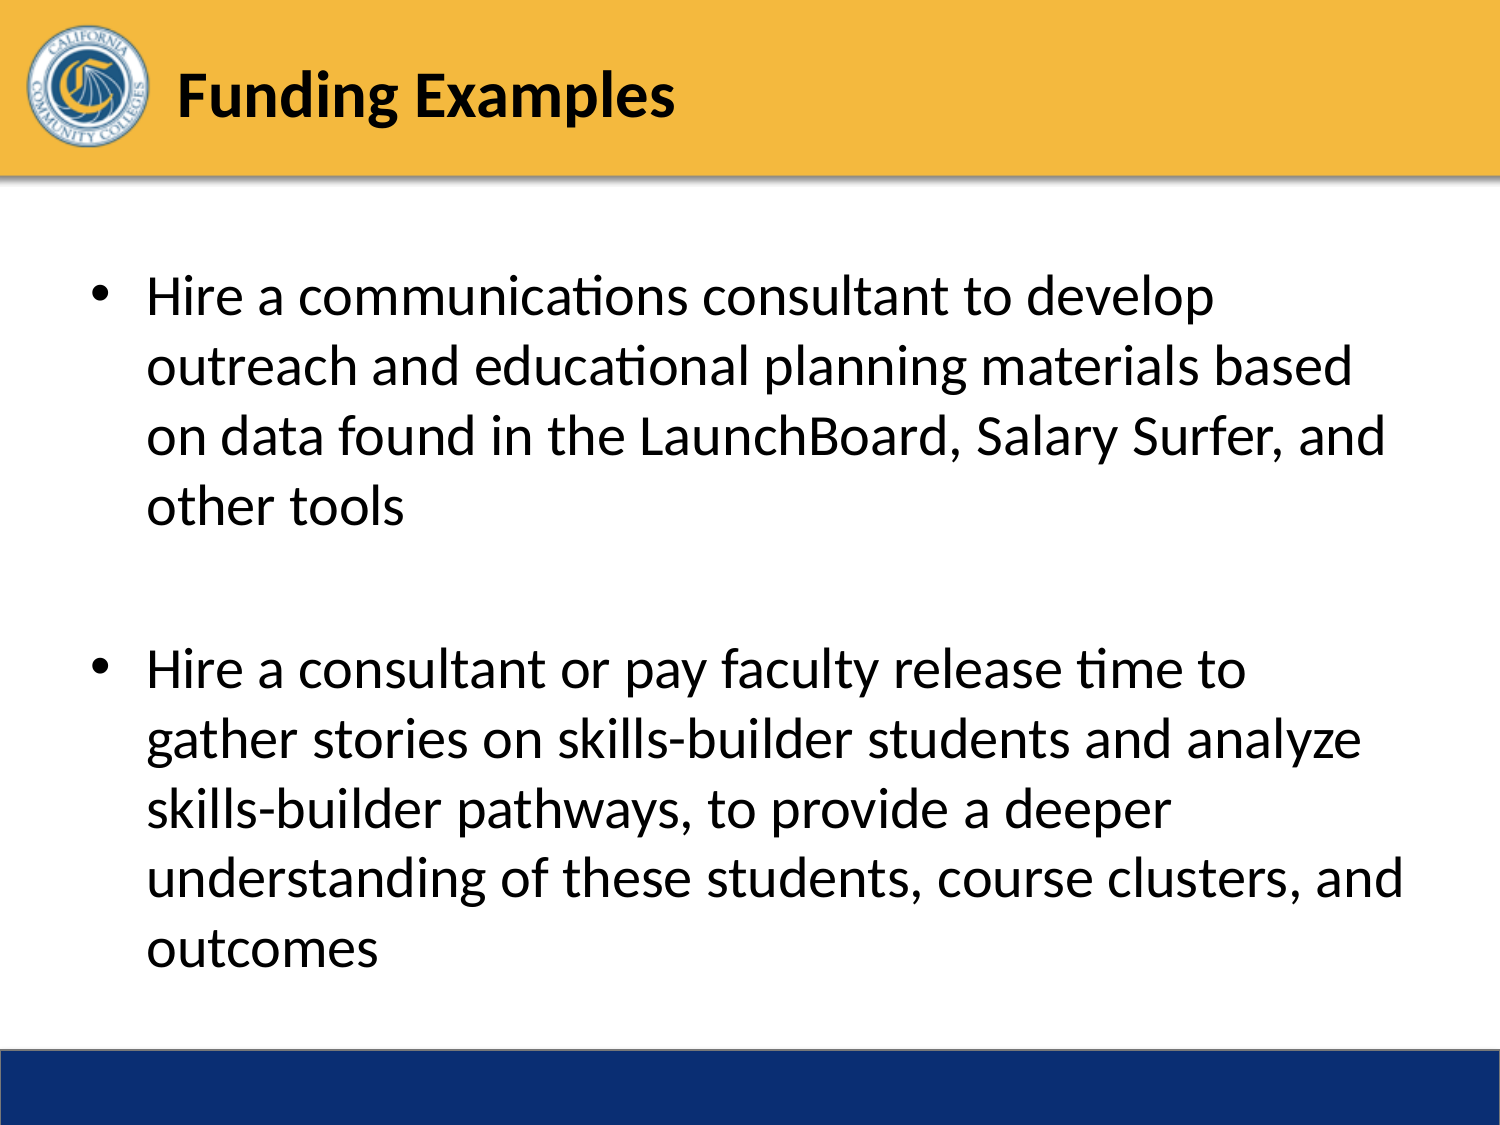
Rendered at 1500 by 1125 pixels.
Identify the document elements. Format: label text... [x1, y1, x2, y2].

title Funding Examples [162, 0, 1500, 185]
picture [0, 0, 1500, 187]
list Hire a communications consultant to develop outreach and educational planning materials based on data found in the LaunchBoard, Salary Surfer, and other tools Hire a consultant or pay faculty release time to gather stories on skills-builder students and analyze skills-builder pathways, to provide a deeper understanding of these students, course clusters, and outcomes [75, 249, 1425, 1025]
